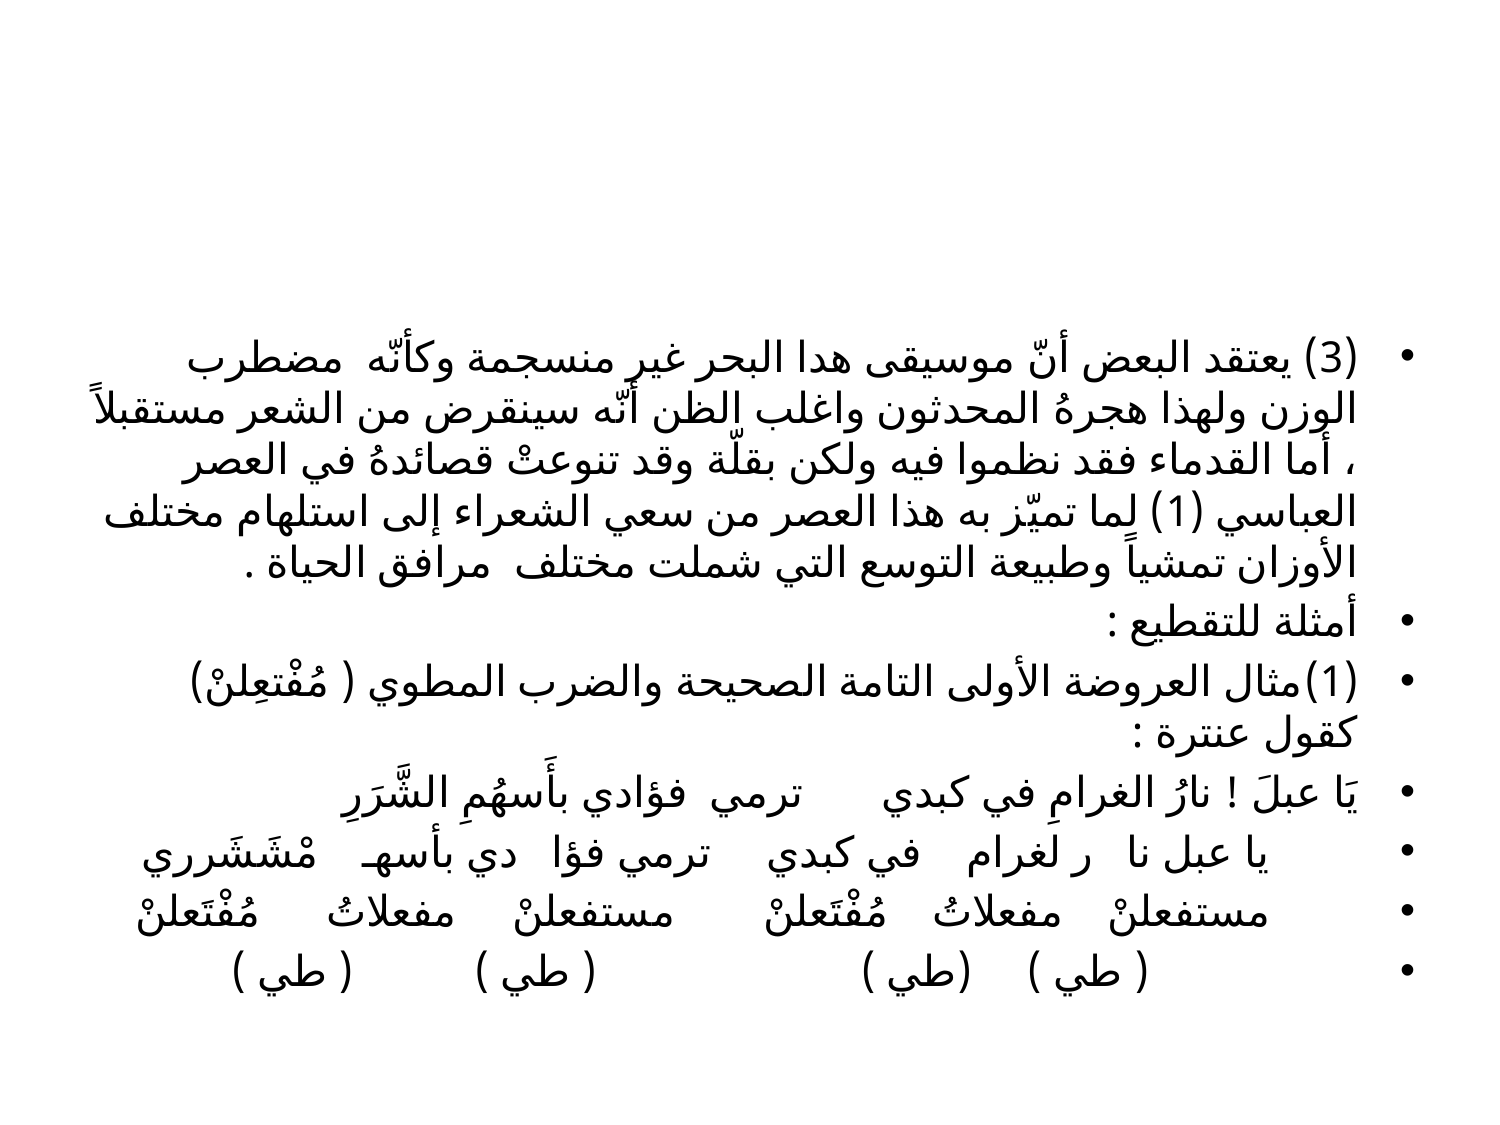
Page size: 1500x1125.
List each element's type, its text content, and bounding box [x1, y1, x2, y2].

list (3) يعتقد البعض أنّ موسيقى هدا البحر غير منسجمة وكأنّه مضطرب الوزن ولهذا هجرهُ المحدثون واغلب الظن أنّه سينقرض من الشعر مستقبلاً ، أما القدماء فقد نظموا فيه ولكن بقلّة وقد تنوعتْ قصائدهُ في العصر العباسي (1) لما تميّز به هذا العصر من سعي الشعراء إلى استلهام مختلف الأوزان تمشياً وطبيعة التوسع التي شملت مختلف مرافق الحياة . أمثلة للتقطيع : (1) مثال العروضة الأولى التامة الصحيحة والضرب المطوي ( مُفْتعِلنْ) كقول عنترة : يَا عبلَ ! نارُ الغرامِ في كبدي ترمي فؤادي بأَسهُمِ الشَّرَرِ يا عبل نا ر لغرام في كبدي ترمي فؤا دي بأسهـ مْشَشَرري مستفعلنْ مفعلاتُ مُفْتَعلنْ مستفعلنْ مفعلاتُ مُفْتَعلنْ ( طي ) (طي ) ( طي ) ( طي ) [75, 262, 1425, 1005]
